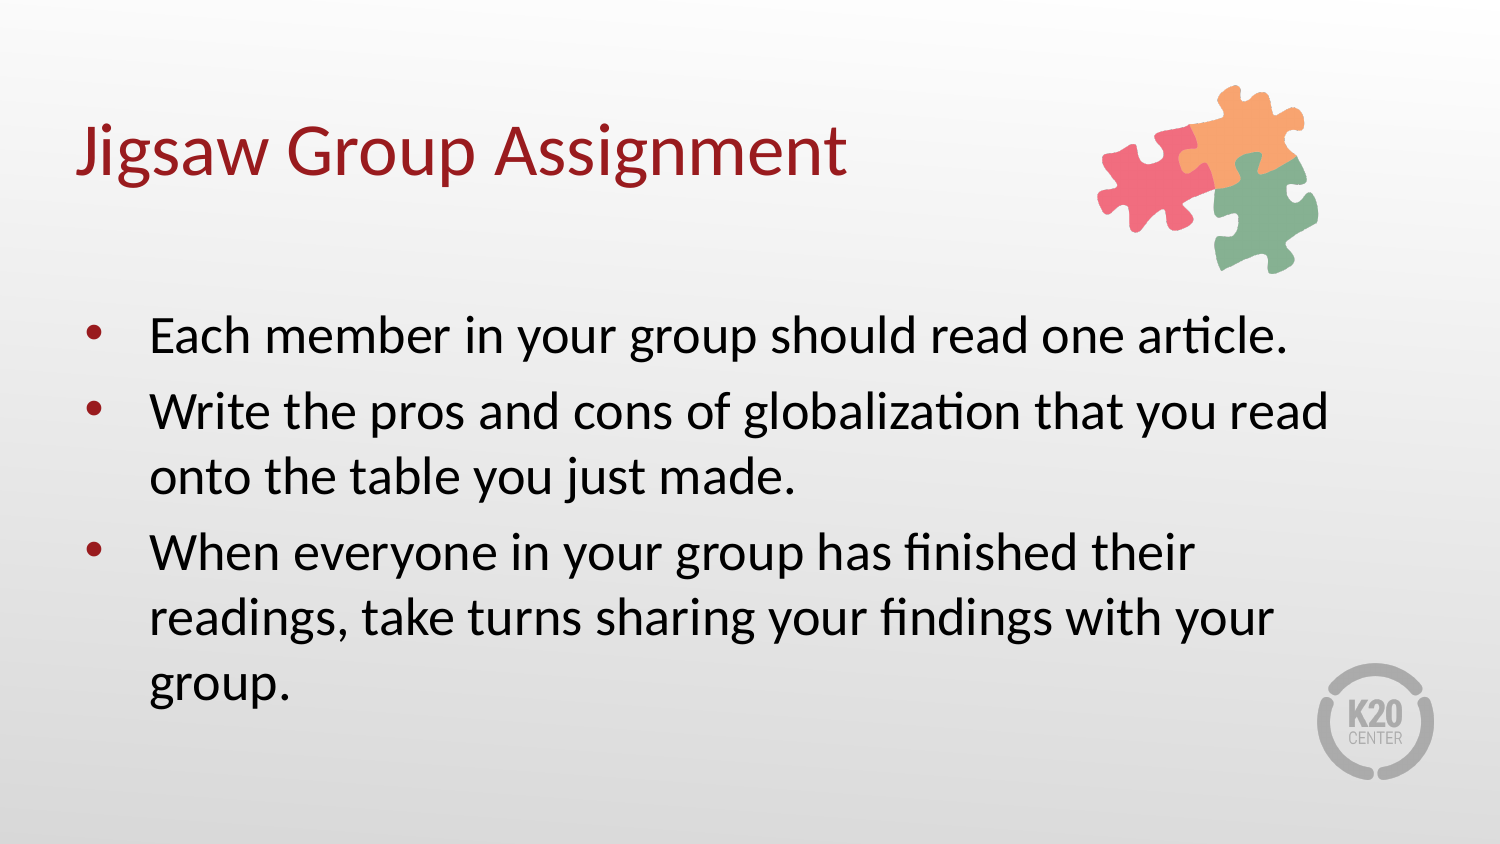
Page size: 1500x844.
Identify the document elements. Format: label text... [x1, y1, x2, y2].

title Jigsaw Group Assignment [75, 50, 883, 191]
picture [1094, 66, 1321, 293]
list Each member in your group should read one article. Write the pros and cons of globalization that you read onto the table you just made. When everyone in your group has finished their readings, take turns sharing your findings with your group. [59, 292, 1410, 750]
picture [1300, 646, 1451, 797]
